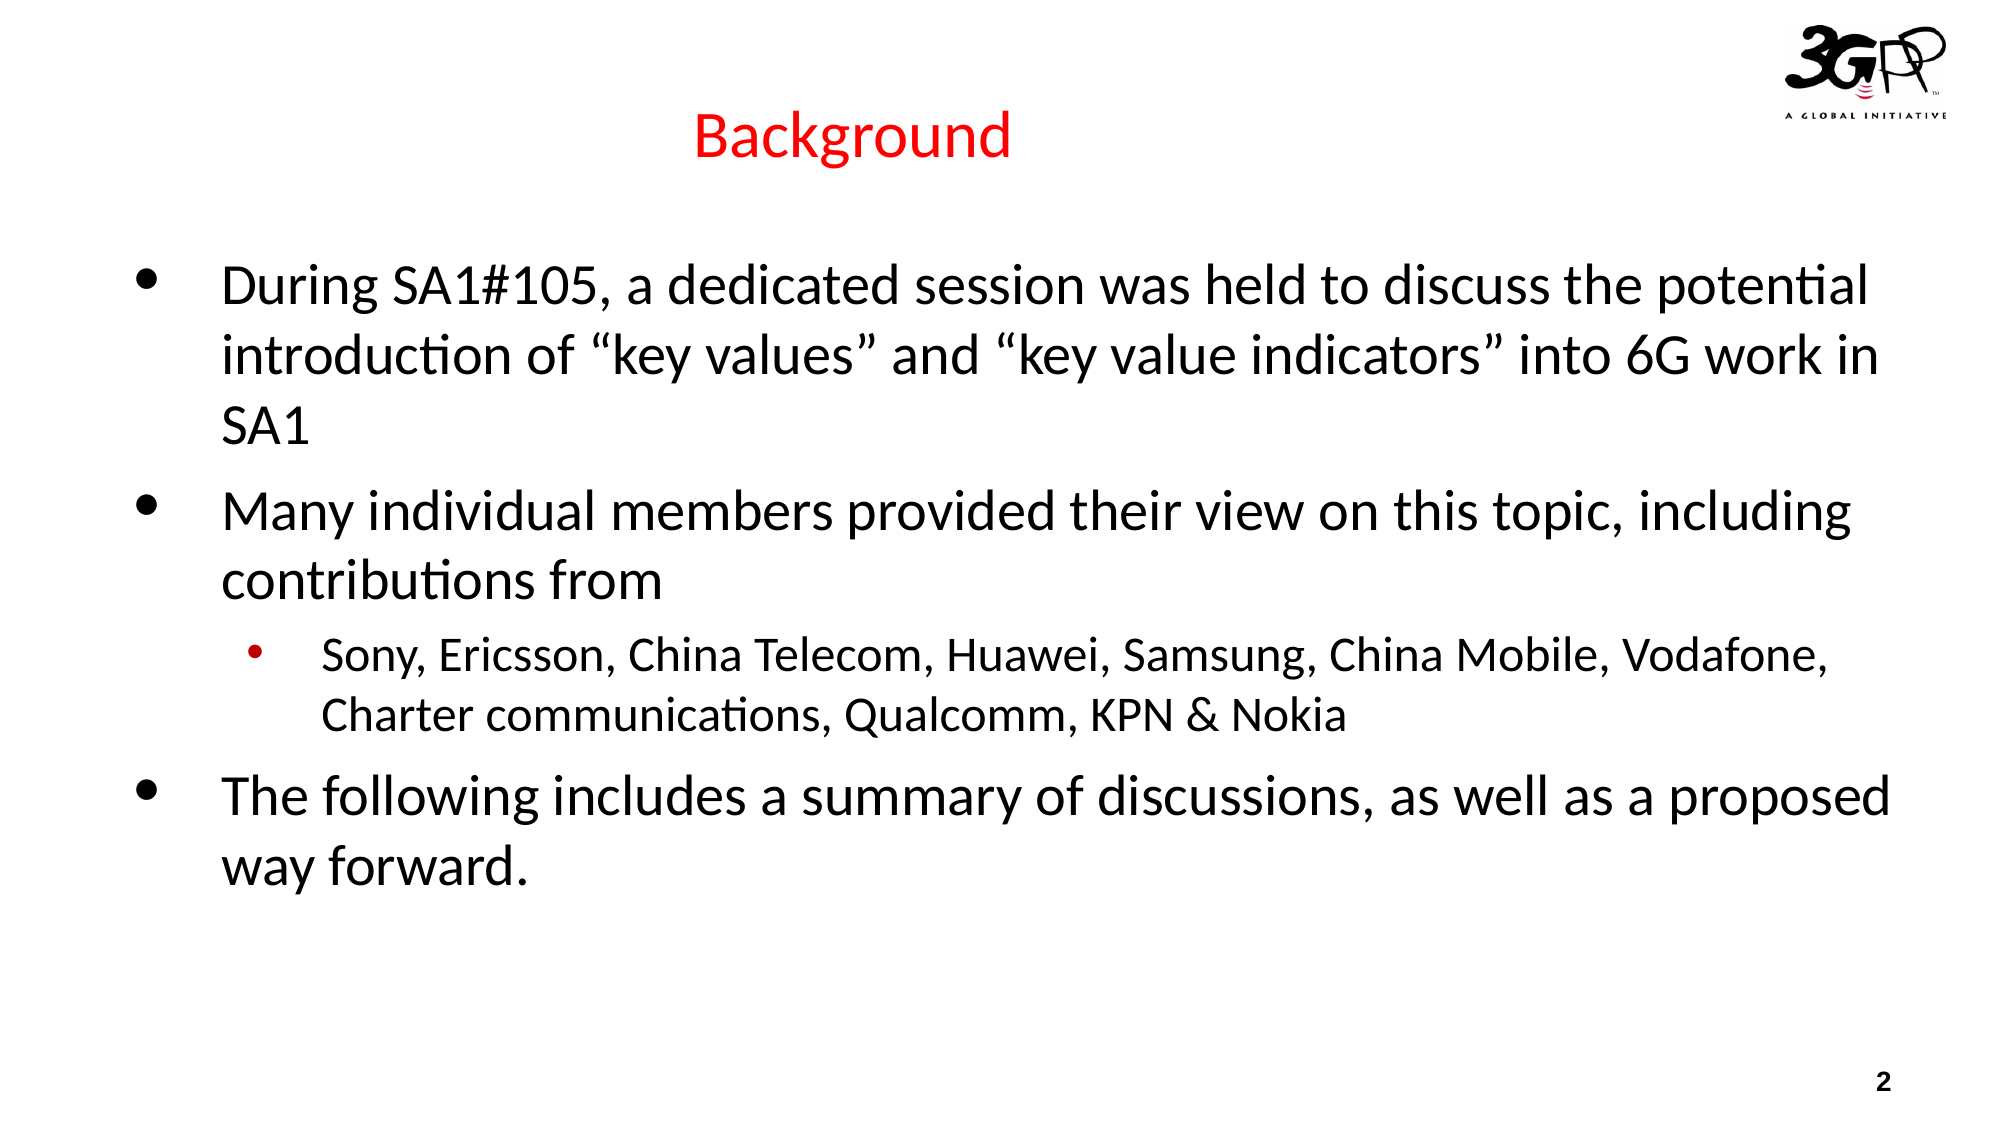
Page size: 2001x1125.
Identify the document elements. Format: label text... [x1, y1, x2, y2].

list During SA1#105, a dedicated session was held to discuss the potential introduction of “key values” and “key value indicators” into 6G work in SA1 Many individual members provided their view on this topic, including contributions from Sony, Ericsson, China Telecom, Huawei, Samsung, China Mobile, Vodafone, Charter communications, Qualcomm, KPN & Nokia The following includes a summary of discussions, as well as a proposed way forward. [106, 238, 1941, 1031]
picture [1785, 25, 1946, 119]
title Background [106, 37, 1601, 225]
